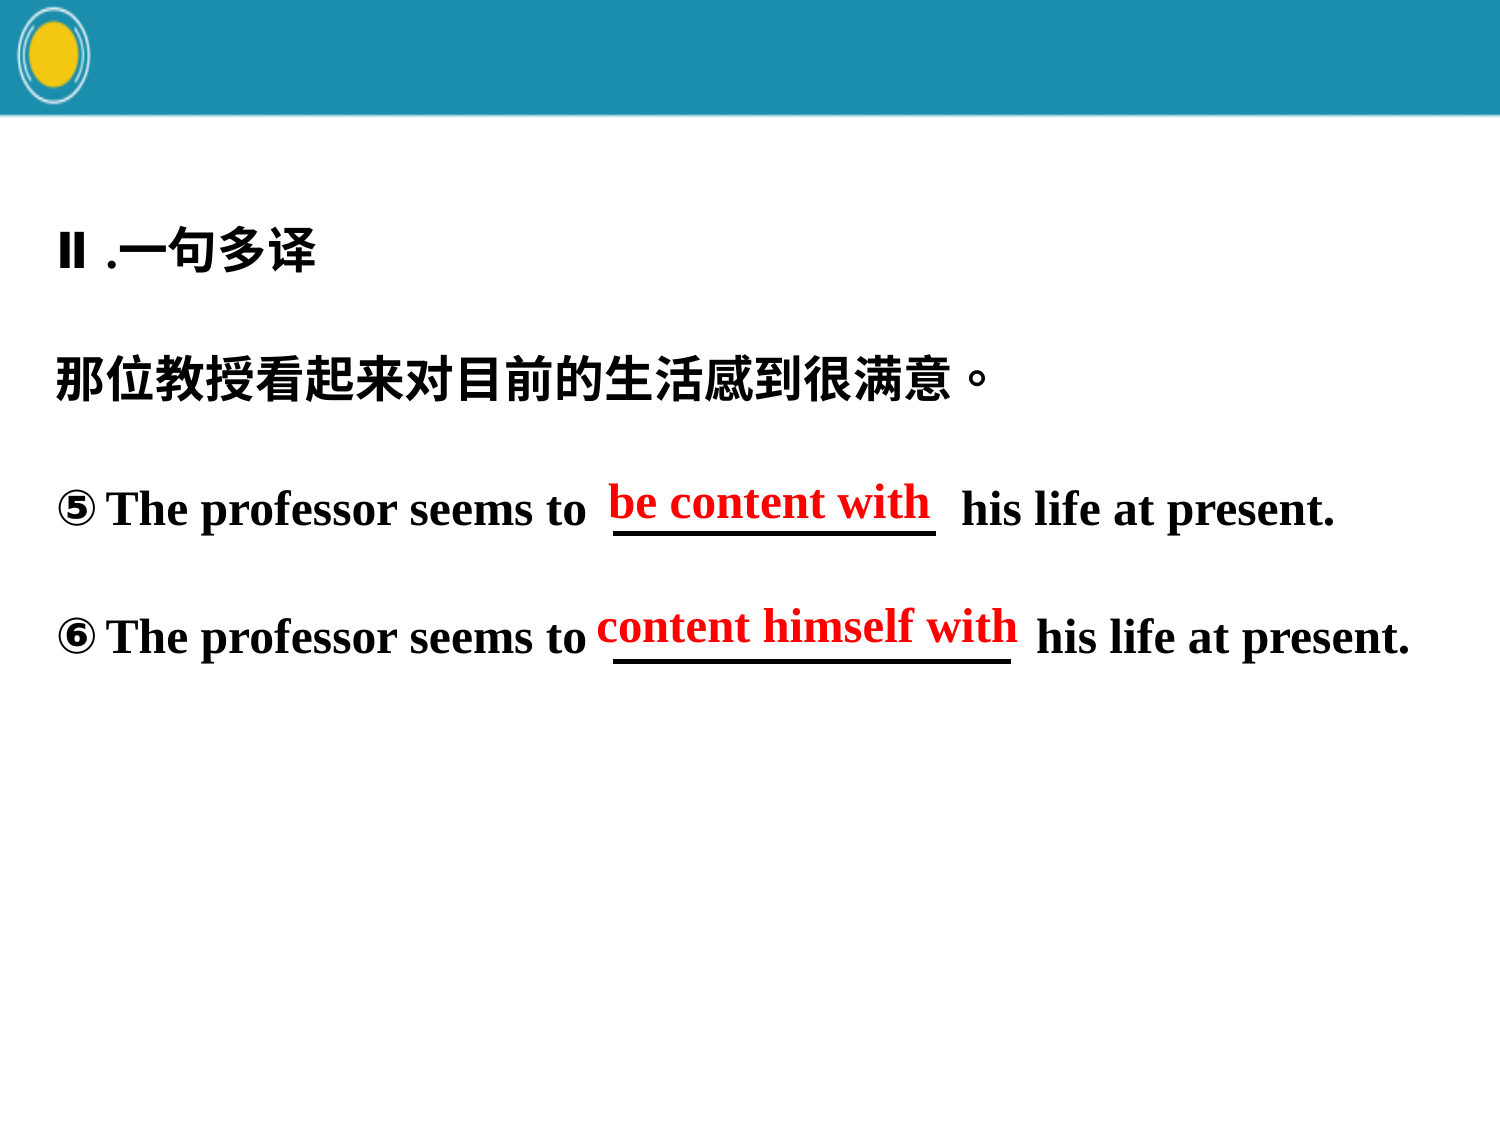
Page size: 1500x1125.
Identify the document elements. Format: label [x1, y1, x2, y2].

text_box [607, 467, 1081, 533]
picture [0, 0, 1500, 1125]
text_box [596, 592, 1087, 658]
text_box [55, 218, 1434, 775]
